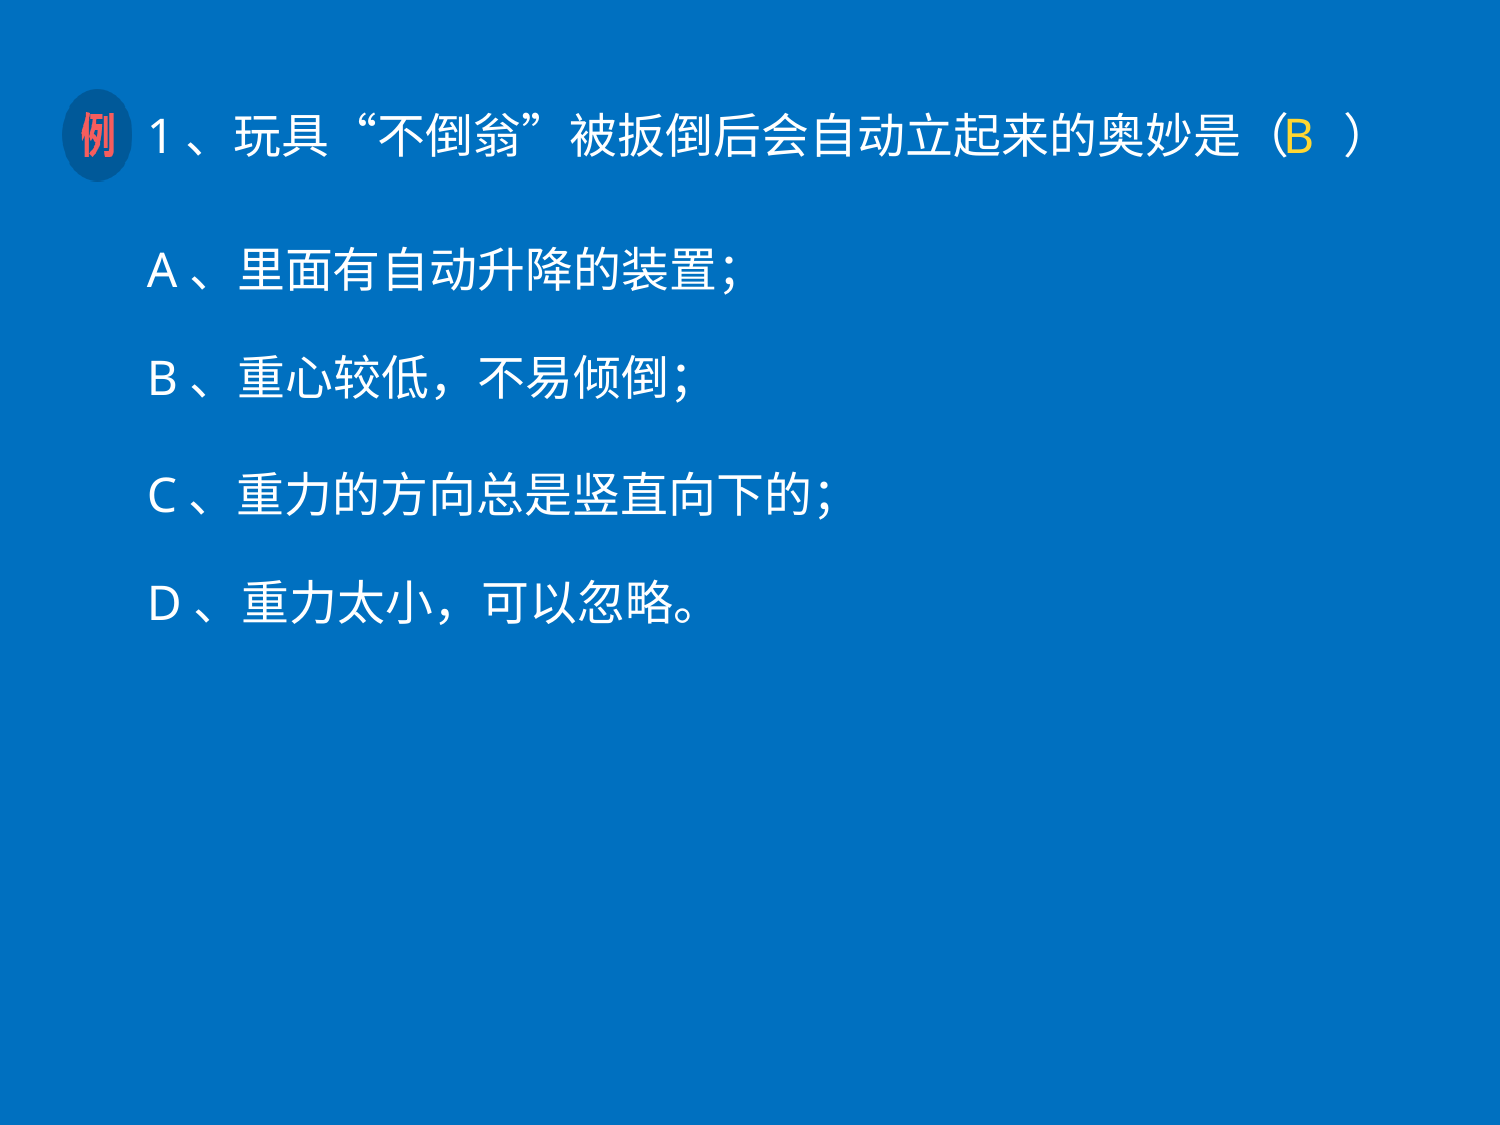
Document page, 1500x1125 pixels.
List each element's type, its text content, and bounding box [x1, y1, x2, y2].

picture [62, 89, 132, 182]
text_box A、里面有自动升降的装置； [146, 224, 903, 297]
text_box 1、玩具“不倒翁”被扳倒后会自动立起来的奥妙是（ ） [1321, 91, 1454, 164]
text_box C、重力的方向总是竖直向下的； [146, 449, 938, 522]
text_box B、重心较低，不易倾倒； [146, 333, 786, 406]
text_box D、重力太小，可以忽略。 [146, 558, 797, 631]
text_box B [1283, 91, 1321, 164]
text_box 1、玩具“不倒翁”被扳倒后会自动立起来的奥妙是（ ） [146, 91, 1283, 164]
